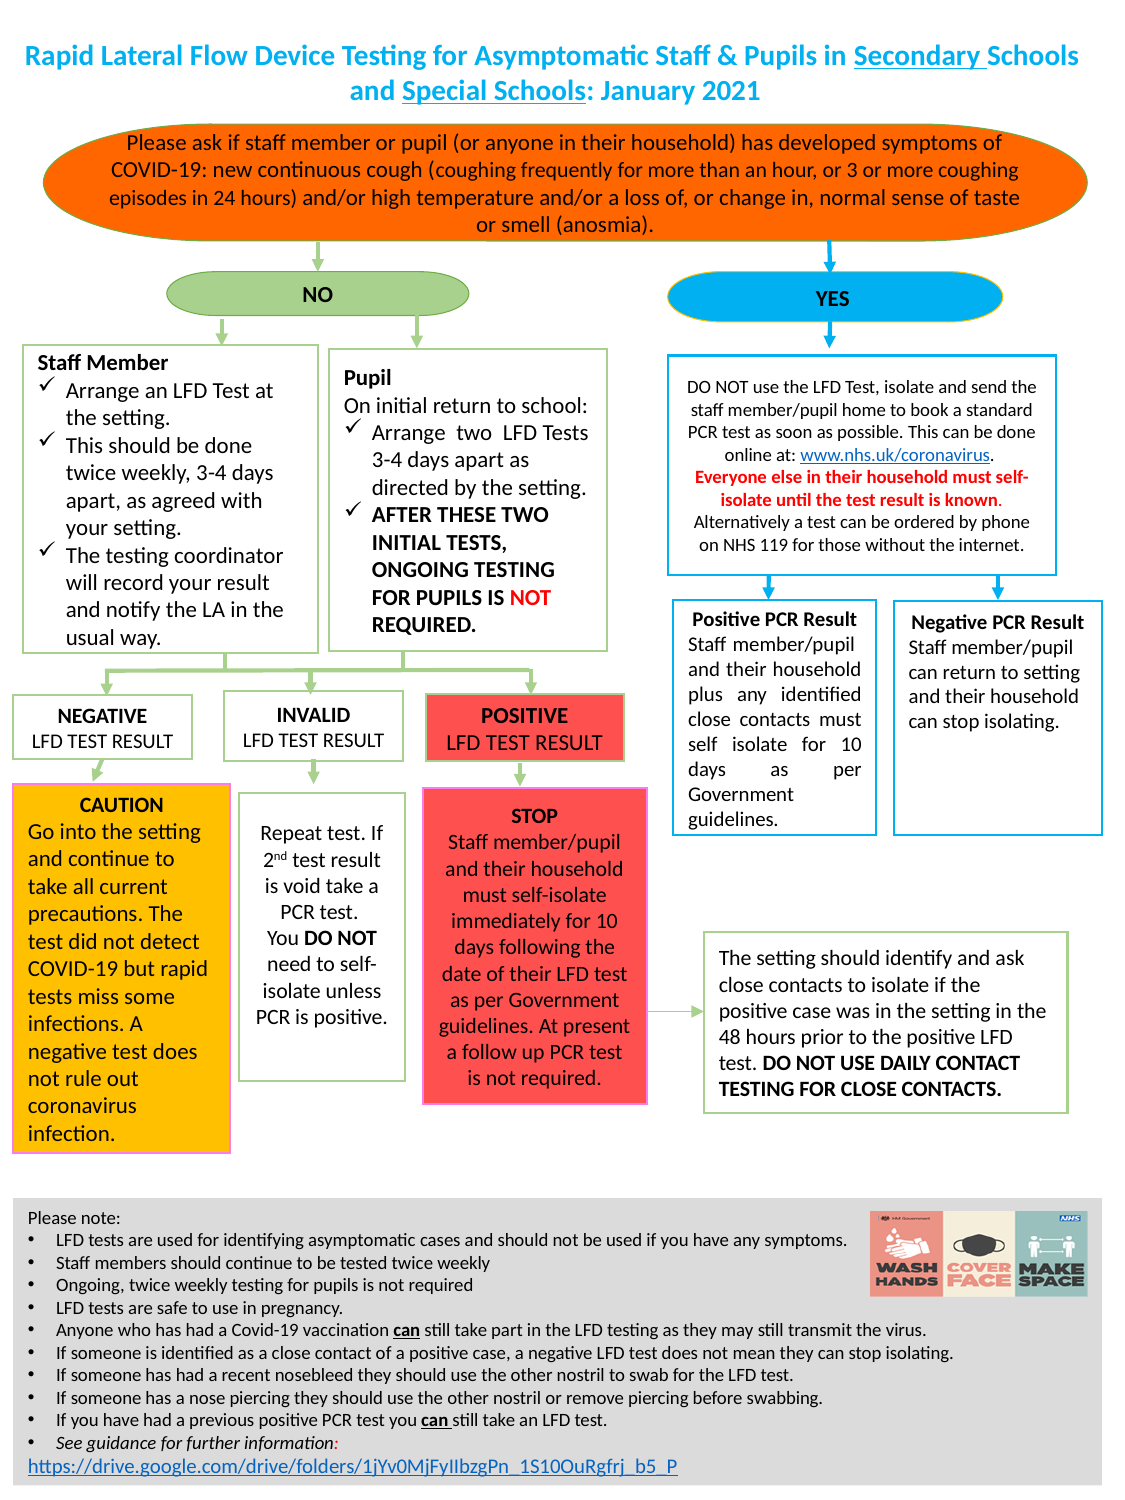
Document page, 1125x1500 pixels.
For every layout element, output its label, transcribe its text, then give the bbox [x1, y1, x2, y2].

text_box DO NOT use the LFD Test, isolate and send the staff member/pupil home to book a standard PCR test as soon as possible. This can be done online at: www.nhs.uk/coronavirus. Everyone else in their household must self-isolate until the test result is known. Alternatively a test can be ordered by phone on NHS 119 for those without the internet. [667, 354, 1057, 576]
text_box INVALID LFD TEST RESULT [223, 697, 404, 762]
text_box Negative PCR Result Staff member/pupil can return to setting and their household can stop isolating. [893, 600, 1103, 836]
text_box Pupil On initial return to school: Arrange two LFD Tests 3-4 days apart as directed by the setting. AFTER THESE TWO INITIAL TESTS, ONGOING TESTING FOR PUPILS IS NOT REQUIRED. [328, 348, 608, 652]
text_box YES [667, 271, 1004, 323]
text_box Please note: LFD tests are used for identifying asymptomatic cases and should not be used if you have any symptoms. Staff members should continue to be tested twice weekly Ongoing, twice weekly testing for pupils is not required LFD tests are safe to use in pregnancy. Anyone who has had a Covid-19 vaccination can still take part in the LFD testing as they may still transmit the virus. If someone is identified as a close contact of a positive case, a negative LFD test does not mean they can stop isolating. If someone has had a recent nosebleed they should use the other nostril to swab for the LFD test. If someone has a nose piercing they should use the other nostril or remove piercing before swabbing. If you have had a previous positive PCR test you can still take an LFD test. See guidance for further information: https://drive.google.com/drive/folders/1jYv0MjFyIIbzgPn_1S10OuRgfrj_b5_P [13, 1198, 1102, 1486]
text_box NEGATIVE LFD TEST RESULT [12, 694, 193, 760]
text_box CAUTION Go into the setting and continue to take all current precautions. The test did not detect COVID-19 but rapid tests miss some infections. A negative test does not rule out coronavirus infection. [12, 783, 231, 1154]
text_box NO [166, 271, 470, 317]
text_box The setting should identify and ask close contacts to isolate if the positive case was in the setting in the 48 hours prior to the positive LFD test. DO NOT USE DAILY CONTACT TESTING FOR CLOSE CONTACTS. [703, 931, 1069, 1114]
text_box Please ask if staff member or pupil (or anyone in their household) has developed symptoms of COVID-19: new continuous cough (coughing frequently for more than an hour, or 3 or more coughing episodes in 24 hours) and/or high temperature and/or a loss of, or change in, normal sense of taste or smell (anosmia). [42, 123, 1088, 242]
text_box Repeat test. If 2nd test result is void take a PCR test. You DO NOT need to self-isolate unless PCR is positive. [238, 792, 406, 1082]
text_box POSITIVE LFD TEST RESULT [425, 693, 625, 762]
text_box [104, 668, 531, 697]
text_box STOP Staff member/pupil and their household must self-isolate immediately for 10 days following the date of their LFD test as per Government guidelines. At present a follow up PCR test is not required. [422, 787, 648, 1105]
text_box Positive PCR Result Staff member/pupil and their household plus any identified close contacts must self isolate for 10 days as per Government guidelines. [672, 599, 877, 836]
picture [869, 1211, 1088, 1297]
text_box Staff Member Arrange an LFD Test at the setting. This should be done twice weekly, 3-4 days apart, as agreed with your setting. The testing coordinator will record your result and notify the LA in the usual way. [22, 344, 319, 654]
text_box Rapid Lateral Flow Device Testing for Asymptomatic Staff & Pupils in Secondary Schools and Special Schools: January 2021 [0, 29, 1124, 139]
